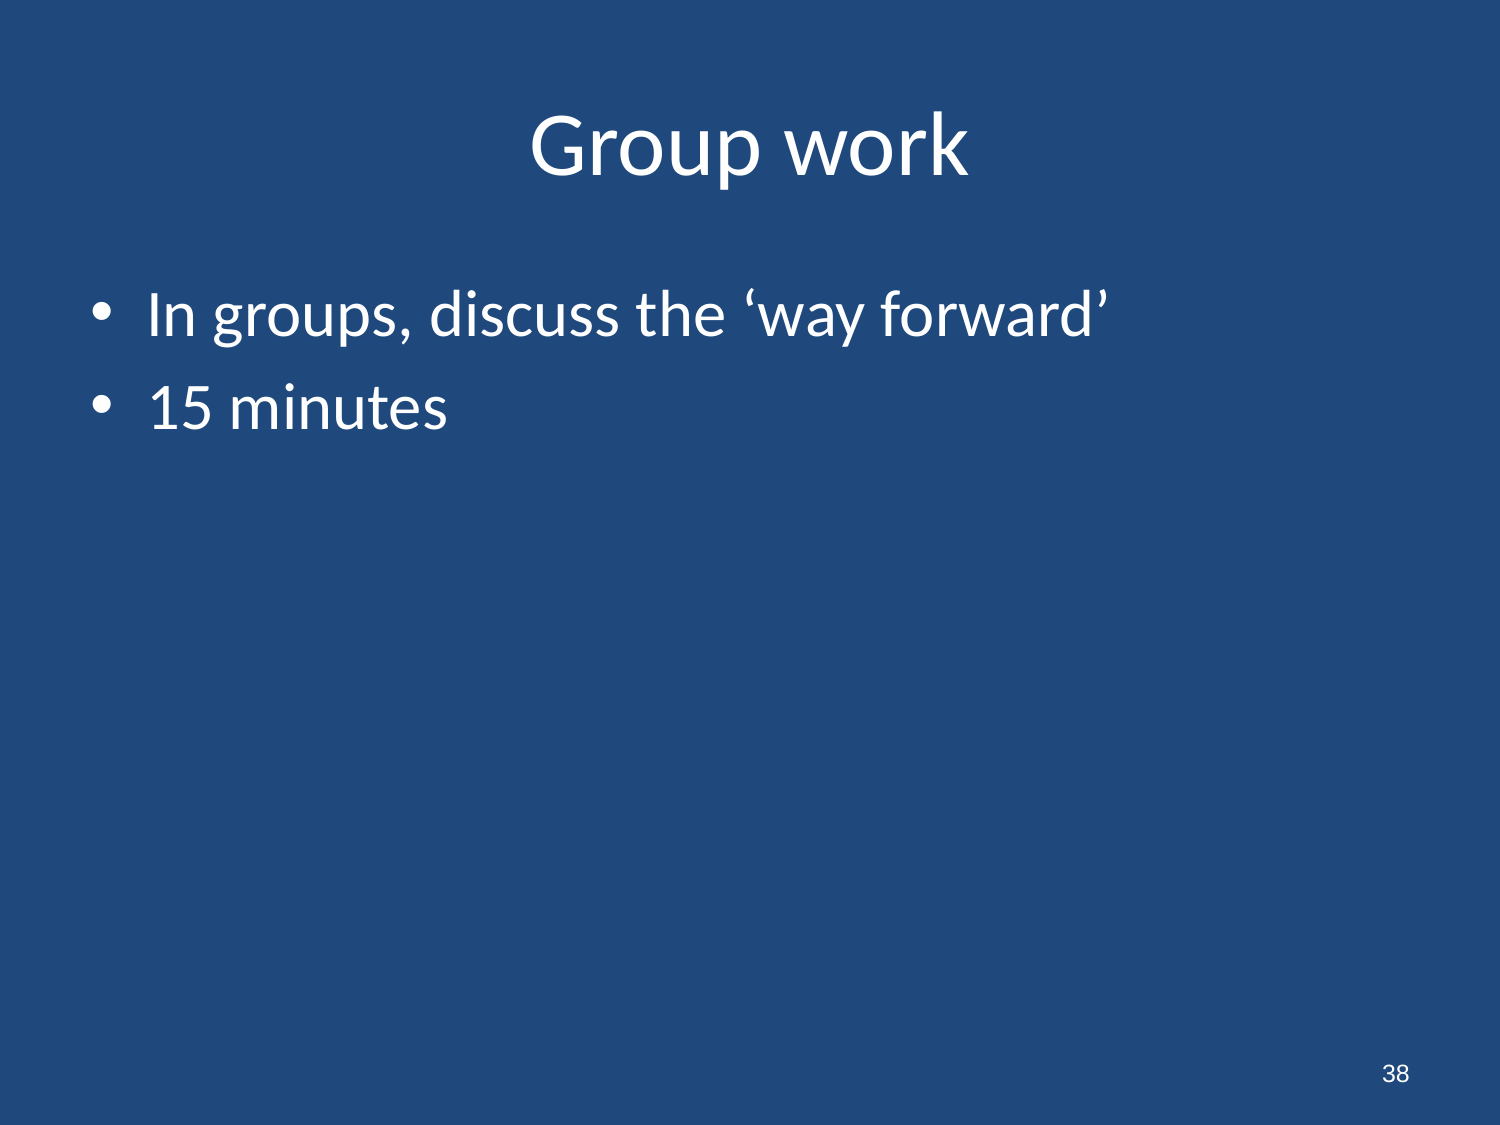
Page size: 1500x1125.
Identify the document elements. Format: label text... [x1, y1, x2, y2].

list In groups, discuss the ‘way forward’ 15 minutes [75, 262, 1425, 1005]
slide_number 38 [1074, 1042, 1425, 1103]
title Group work [75, 45, 1425, 233]
